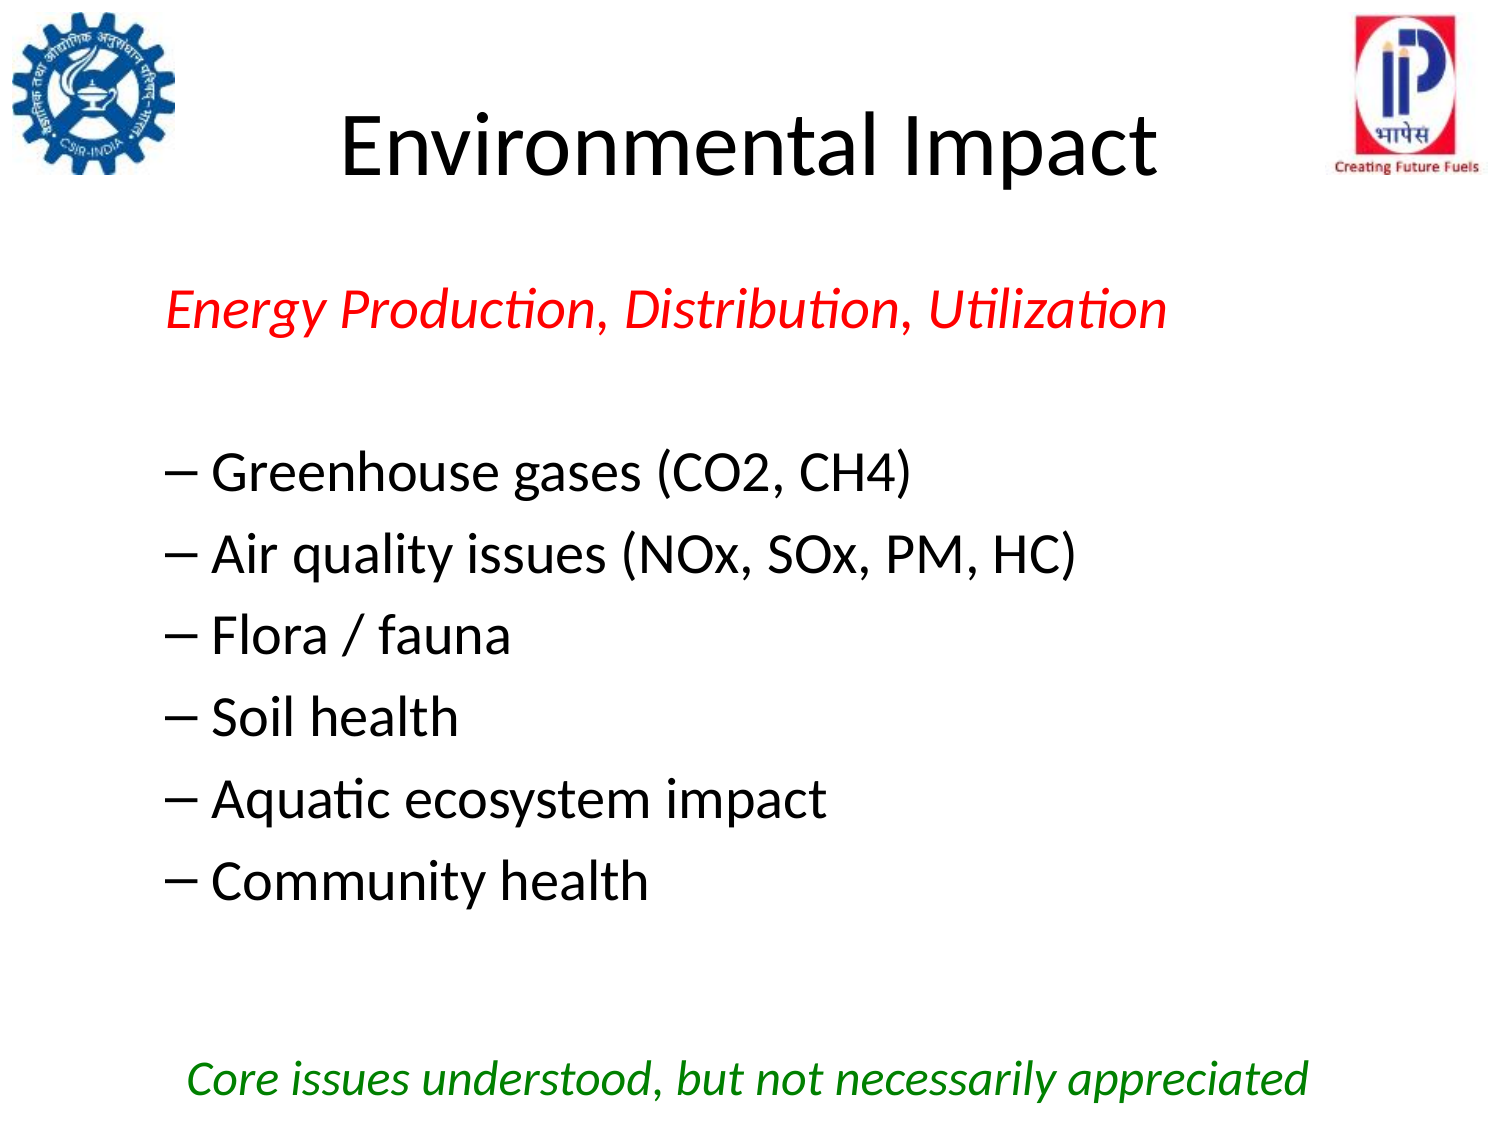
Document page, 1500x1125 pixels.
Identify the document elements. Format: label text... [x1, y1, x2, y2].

list Energy Production, Distribution, Utilization Greenhouse gases (CO2, CH4) Air quality issues (NOx, SOx, PM, HC) Flora / fauna Soil health Aquatic ecosystem impact Community health [75, 262, 1425, 1037]
picture [12, 12, 175, 175]
text_box Core issues understood, but not necessarily appreciated [10, 1037, 1487, 1113]
picture [1325, 12, 1488, 175]
title Environmental Impact [75, 45, 1425, 233]
